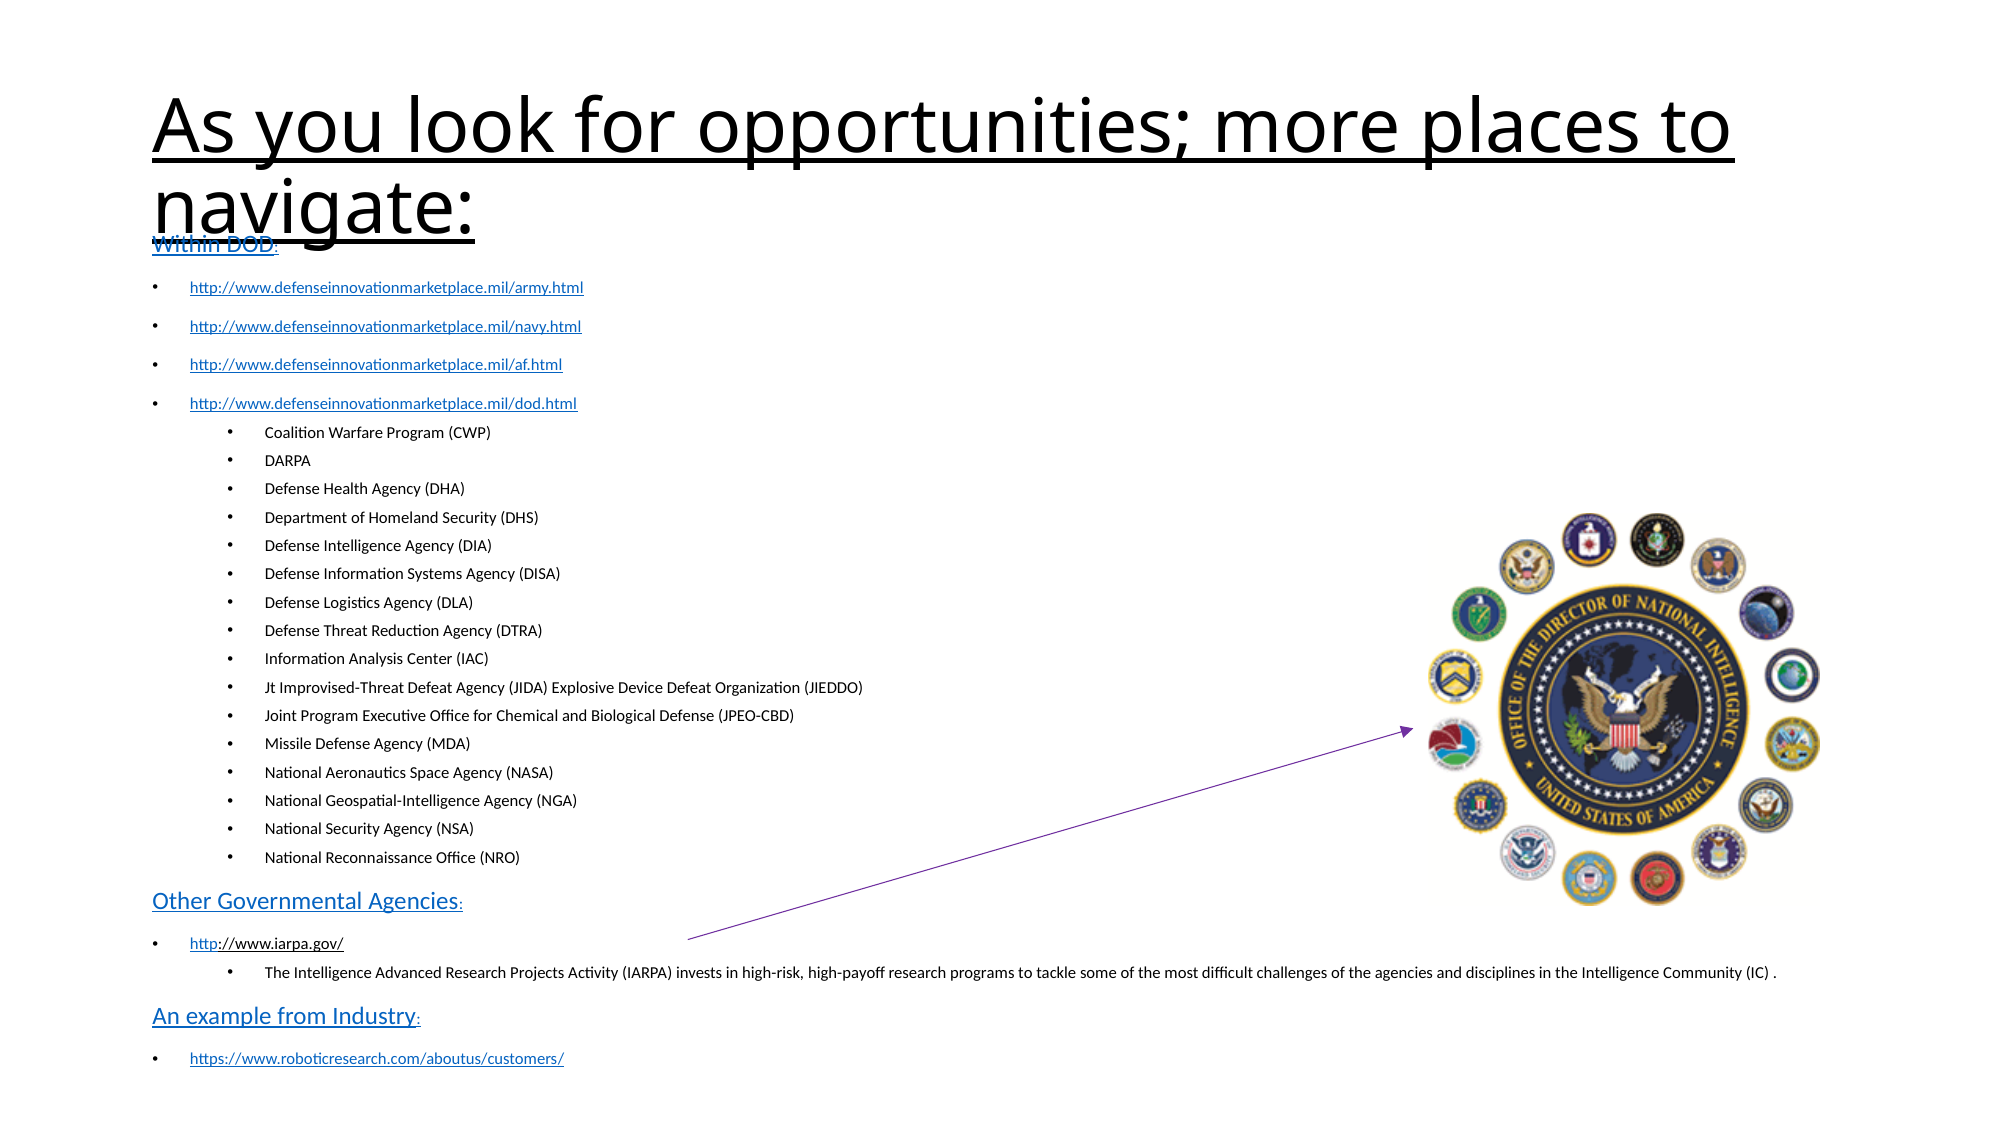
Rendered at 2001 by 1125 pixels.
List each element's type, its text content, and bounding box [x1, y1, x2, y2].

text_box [687, 728, 1414, 940]
list Within DOD: http://www.defenseinnovationmarketplace.mil/army.html http://www.defenseinnovationmarketplace.mil/navy.html http://www.defenseinnovationmarketplace.mil/af.html http://www.defenseinnovationmarketplace.mil/dod.html Coalition Warfare Program (CWP) DARPA Defense Health Agency (DHA) Department of Homeland Security (DHS) Defense Intelligence Agency (DIA) Defense Information Systems Agency (DISA) Defense Logistics Agency (DLA) Defense Threat Reduction Agency (DTRA) Information Analysis Center (IAC) Jt Improvised-Threat Defeat Agency (JIDA) Explosive Device Defeat Organization (JIEDDO) Joint Program Executive Office for Chemical and Biological Defense (JPEO-CBD) Missile Defense Agency (MDA) National Aeronautics Space Agency (NASA) National Geospatial-Intelligence Agency (NGA) National Security Agency (NSA) National Reconnaissance Office (NRO) Other Governmental Agencies: http://www.iarpa.gov/ The Intelligence Advanced Research Projects Activity (IARPA) invests in high-risk, high-payoff research programs to tackle some of the most difficult challenges of the agencies and disciplines in the Intelligence Community (IC) . An example from Industry: https://www.roboticresearch.com/aboutus/customers/ [137, 223, 1863, 1074]
picture [1428, 513, 1820, 906]
title As you look for opportunities; more places to navigate: [137, 59, 1863, 223]
